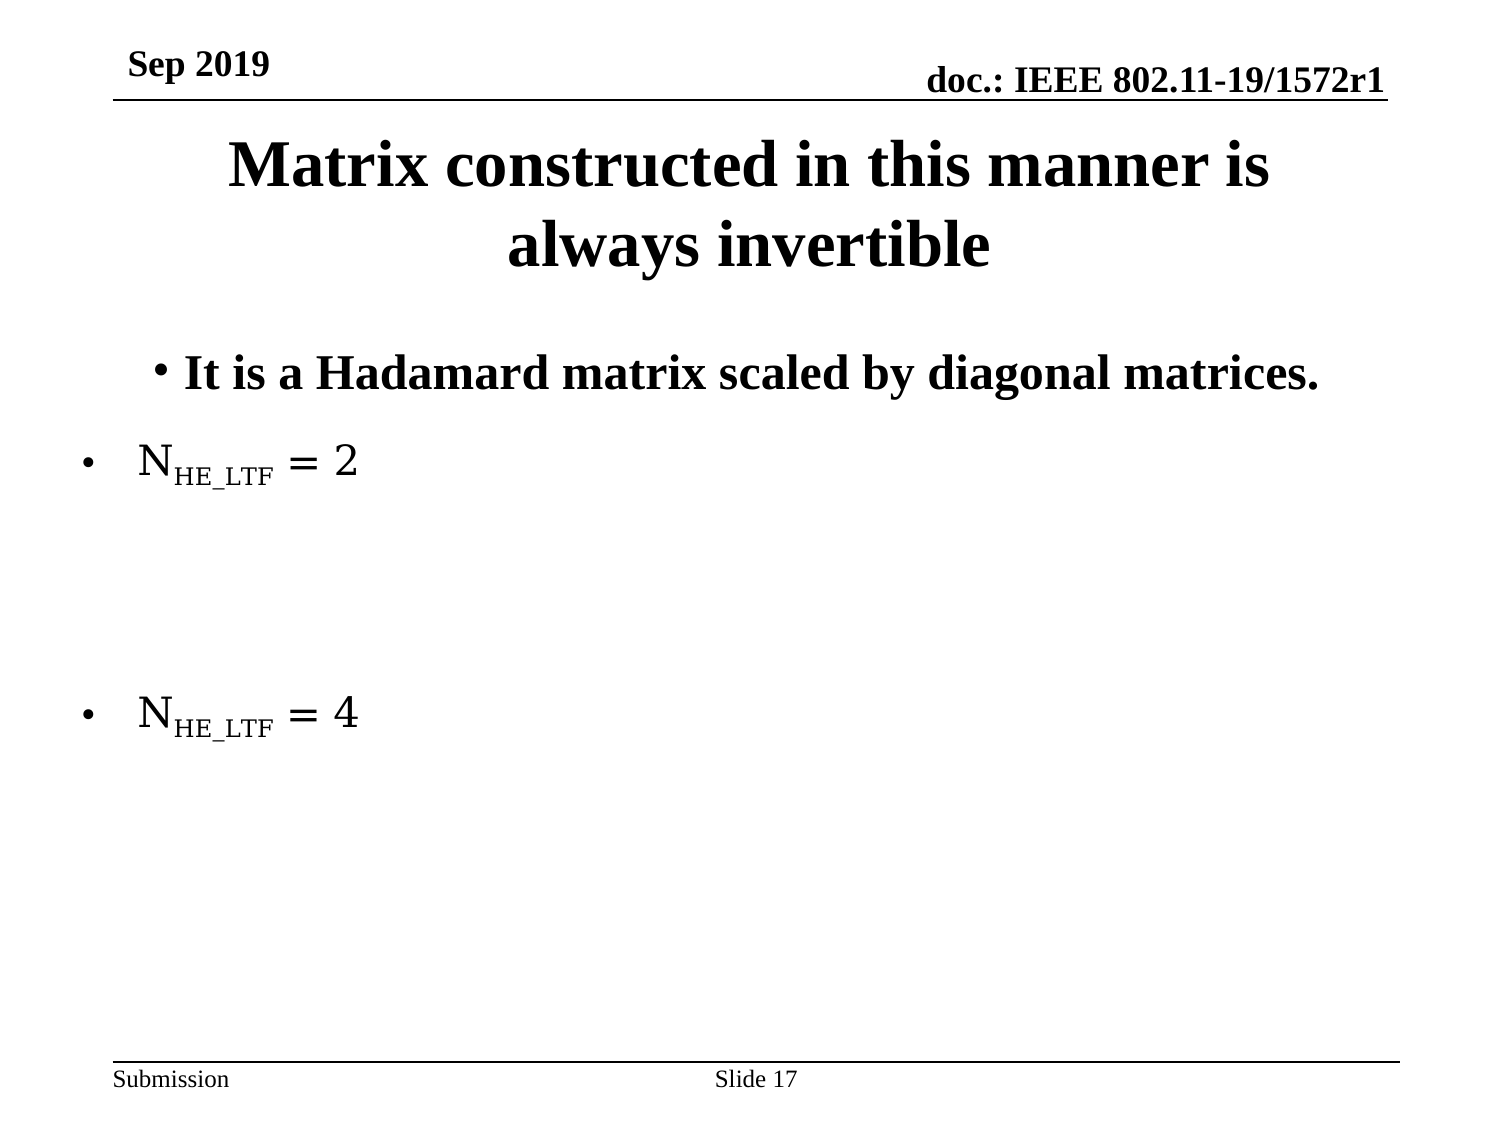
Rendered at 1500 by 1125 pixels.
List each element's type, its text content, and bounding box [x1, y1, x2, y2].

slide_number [112, 53, 407, 100]
slide_number Slide 17 [712, 1062, 800, 1093]
list It is a Hadamard matrix scaled by diagonal matrices. [112, 324, 1388, 419]
title Matrix constructed in this manner is always invertible [112, 112, 1388, 288]
